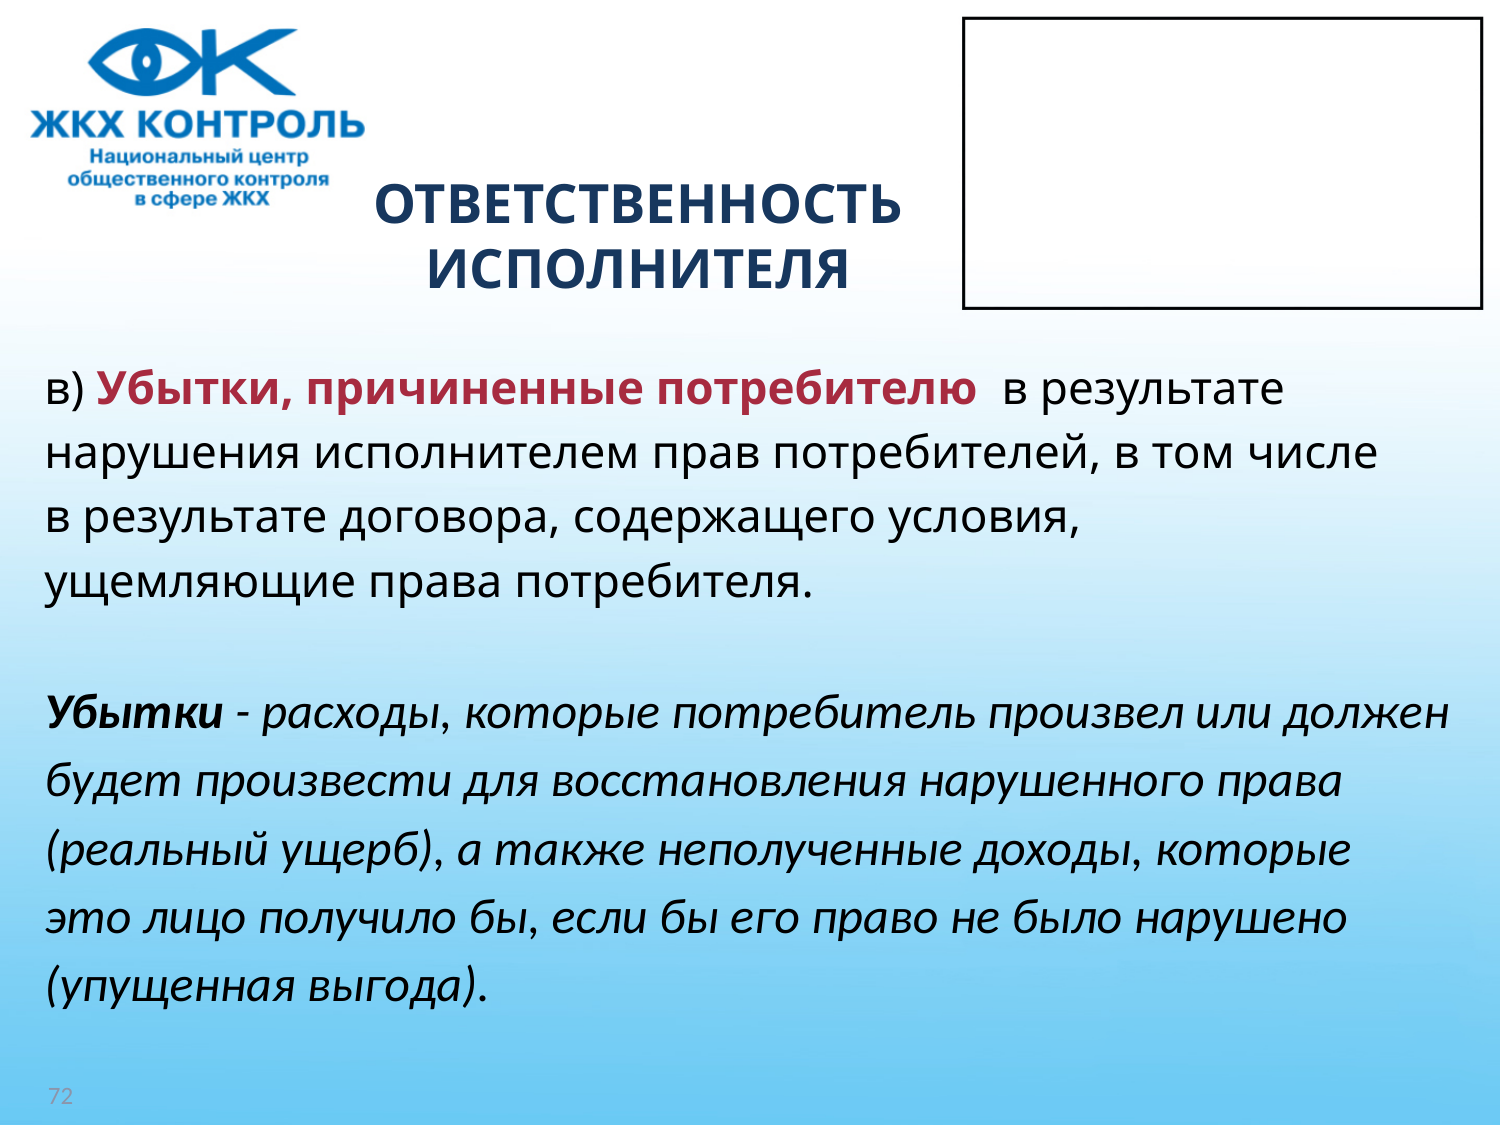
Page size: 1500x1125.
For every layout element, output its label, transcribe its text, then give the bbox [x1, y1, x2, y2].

title ОТВЕТСТВЕННОСТЬ ИСПОЛНИТЕЛЯ [304, 128, 973, 340]
slide_number 72 [17, 1065, 89, 1125]
list в) Убытки, причиненные потребителю в результате нарушения исполнителем прав потребителей, в том числе в результате договора, содержащего условия, ущемляющие права потребителя. Убытки - расходы, которые потребитель произвел или должен будет произвести для восстановления нарушенного права (реальный ущерб), а также неполученные доходы, которые это лицо получило бы, если бы его право не было нарушено (упущенная выгода). [29, 351, 1483, 1067]
picture [0, 0, 1500, 1125]
